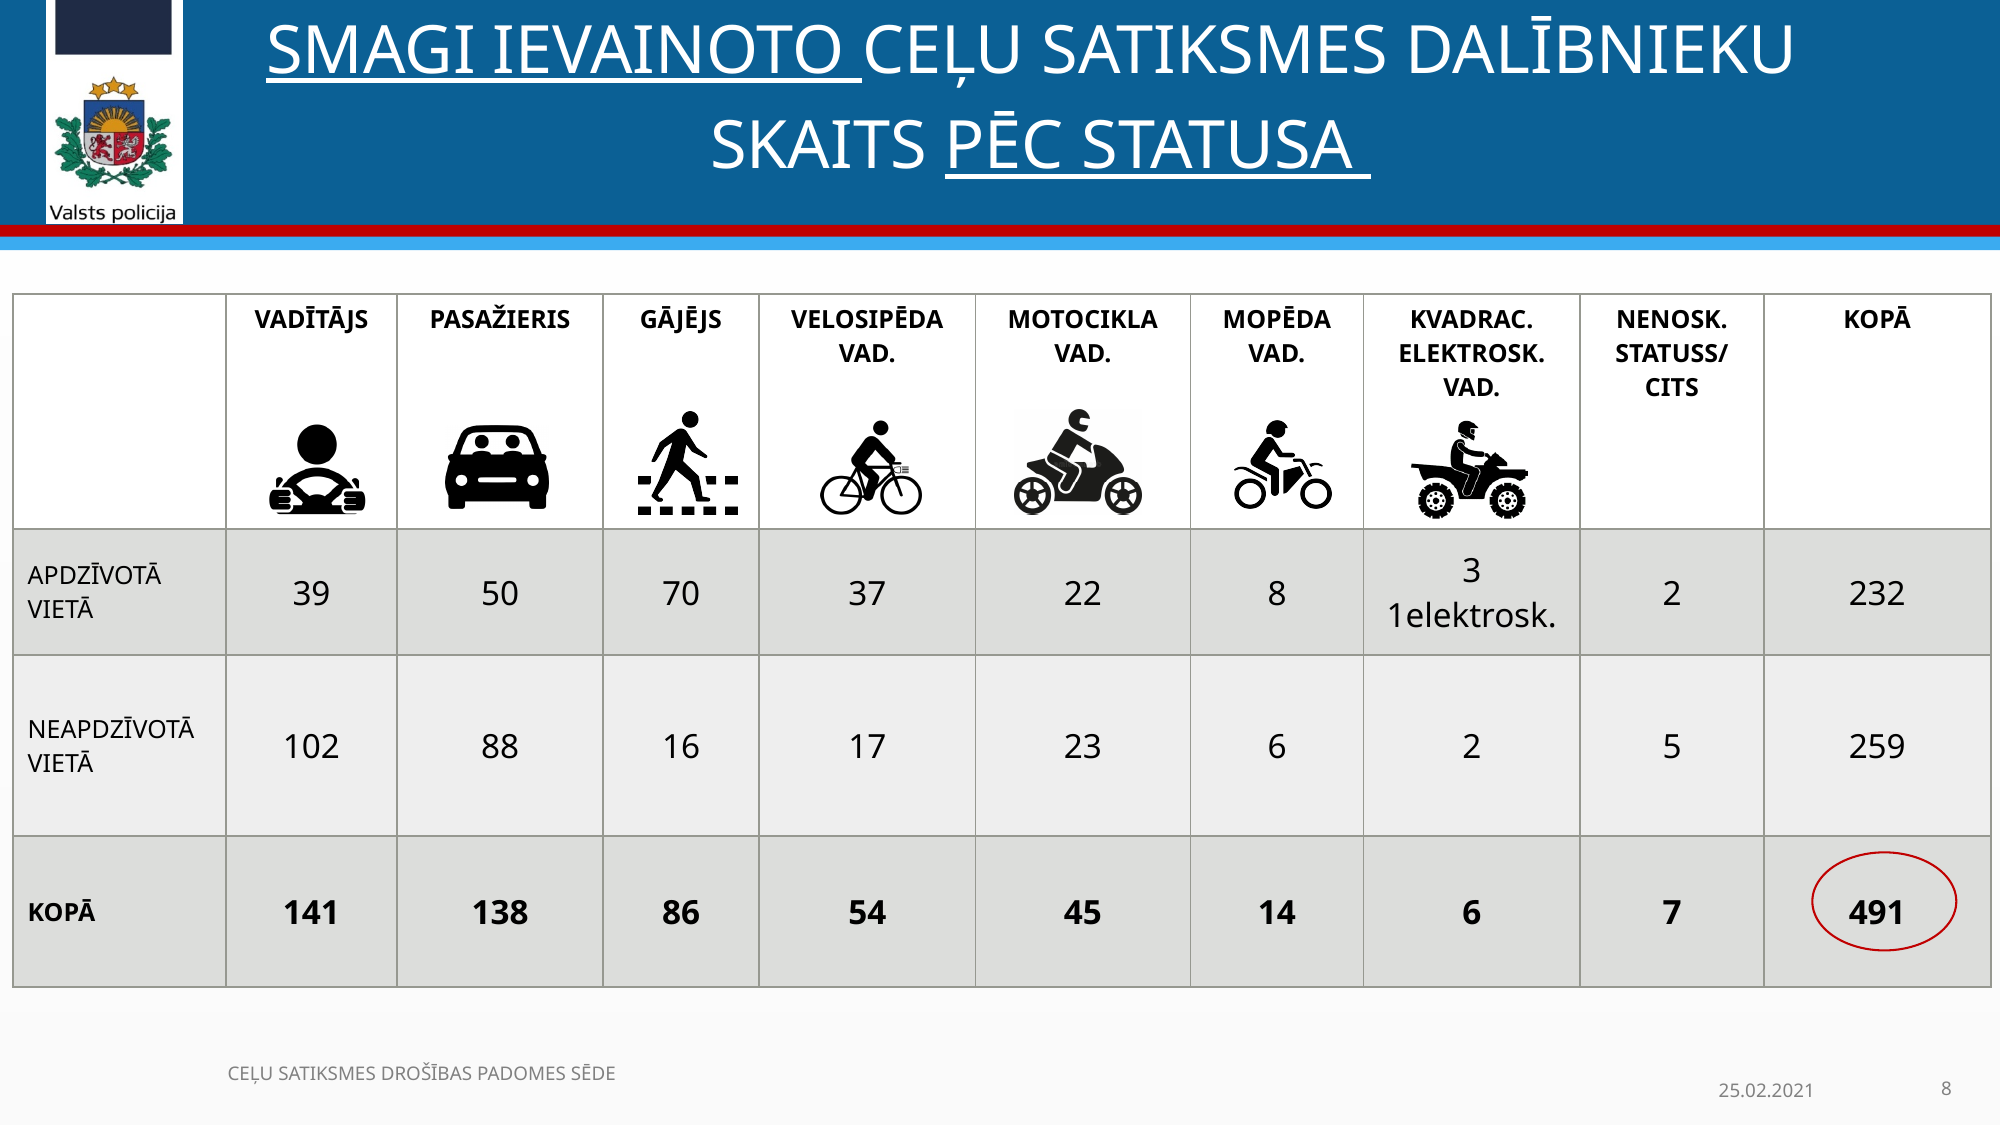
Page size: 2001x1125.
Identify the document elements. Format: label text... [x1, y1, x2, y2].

text_box CEĻU SATIKSMES DROŠĪBAS PADOMES SĒDE [61, 1047, 631, 1098]
table_cell 232 [1765, 530, 1990, 654]
table_cell 6 [1191, 656, 1363, 835]
table_cell 50 [398, 530, 602, 654]
table_header KOPĀ [1765, 295, 1990, 528]
picture [1234, 420, 1332, 510]
table_cell 102 [227, 656, 396, 835]
slide_number 8 [1924, 1064, 1967, 1111]
table_cell 17 [760, 656, 975, 835]
table_header VADĪTĀJS [227, 295, 396, 528]
text_box SMAGI IEVAINOTO CEĻU SATIKSMES DALĪBNIEKU SKAITS PĒC STATUSA [183, 56, 1915, 142]
table_cell 16 [604, 656, 758, 835]
table_cell NEAPDZĪVOTĀ VIETĀ [14, 656, 225, 835]
table_cell 88 [398, 656, 602, 835]
picture [638, 411, 738, 515]
picture [445, 425, 549, 509]
table_cell 491 [1765, 837, 1990, 986]
picture [820, 420, 922, 515]
picture [264, 417, 369, 522]
table_cell 39 [227, 530, 396, 654]
table_cell KOPĀ [14, 837, 225, 986]
text_box [1811, 851, 1958, 952]
table_cell 138 [398, 837, 602, 986]
table_header GĀJĒJS [604, 295, 758, 528]
table_header NENOSK. STATUSS/CITS [1581, 295, 1763, 528]
table_cell 2 [1364, 656, 1579, 835]
table_cell 37 [760, 530, 975, 654]
table_cell 45 [976, 837, 1190, 986]
picture [1014, 409, 1142, 515]
table_header PASAŽIERIS [398, 295, 602, 528]
table_cell 14 [1191, 837, 1363, 986]
picture [1411, 411, 1528, 528]
table_header MOPĒDA VAD. [1191, 295, 1363, 528]
table_cell 141 [227, 837, 396, 986]
table_cell 5 [1581, 656, 1763, 835]
text_box 25.02.2021 [1674, 1064, 1830, 1115]
table_cell 8 [1191, 530, 1363, 654]
table_cell 6 [1364, 837, 1579, 986]
table_header KVADRAC. ELEKTROSK. VAD. [1364, 295, 1579, 528]
table_cell 54 [760, 837, 975, 986]
table_cell 2 [1581, 530, 1763, 654]
table_cell 259 [1765, 656, 1990, 835]
table_cell 70 [604, 530, 758, 654]
table_header MOTOCIKLA VAD. [976, 295, 1190, 528]
table_header [14, 295, 225, 528]
table_header VELOSIPĒDA VAD. [760, 295, 975, 528]
table_cell 23 [976, 656, 1190, 835]
table_cell 86 [604, 837, 758, 986]
picture [46, 0, 183, 224]
table_cell 3 1elektrosk. [1364, 530, 1579, 654]
table_cell 22 [976, 530, 1190, 654]
table_cell APDZĪVOTĀ VIETĀ [14, 530, 225, 654]
table_cell 7 [1581, 837, 1763, 986]
